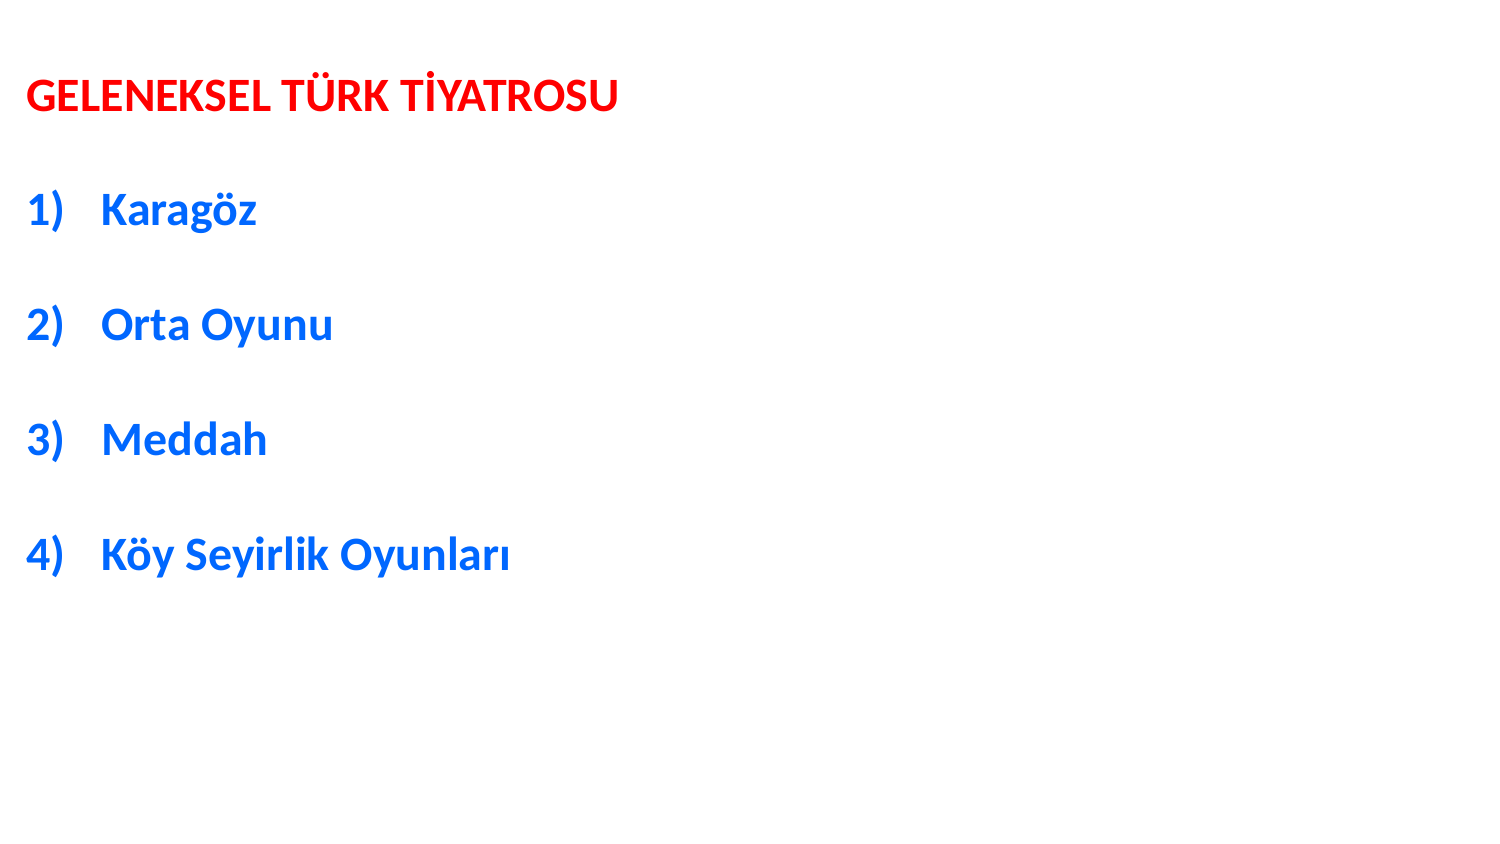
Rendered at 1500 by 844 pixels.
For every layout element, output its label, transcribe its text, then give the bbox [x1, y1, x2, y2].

text_box GELENEKSEL TÜRK TİYATROSU Karagöz Orta Oyunu Meddah Köy Seyirlik Oyunları [11, 55, 1489, 588]
